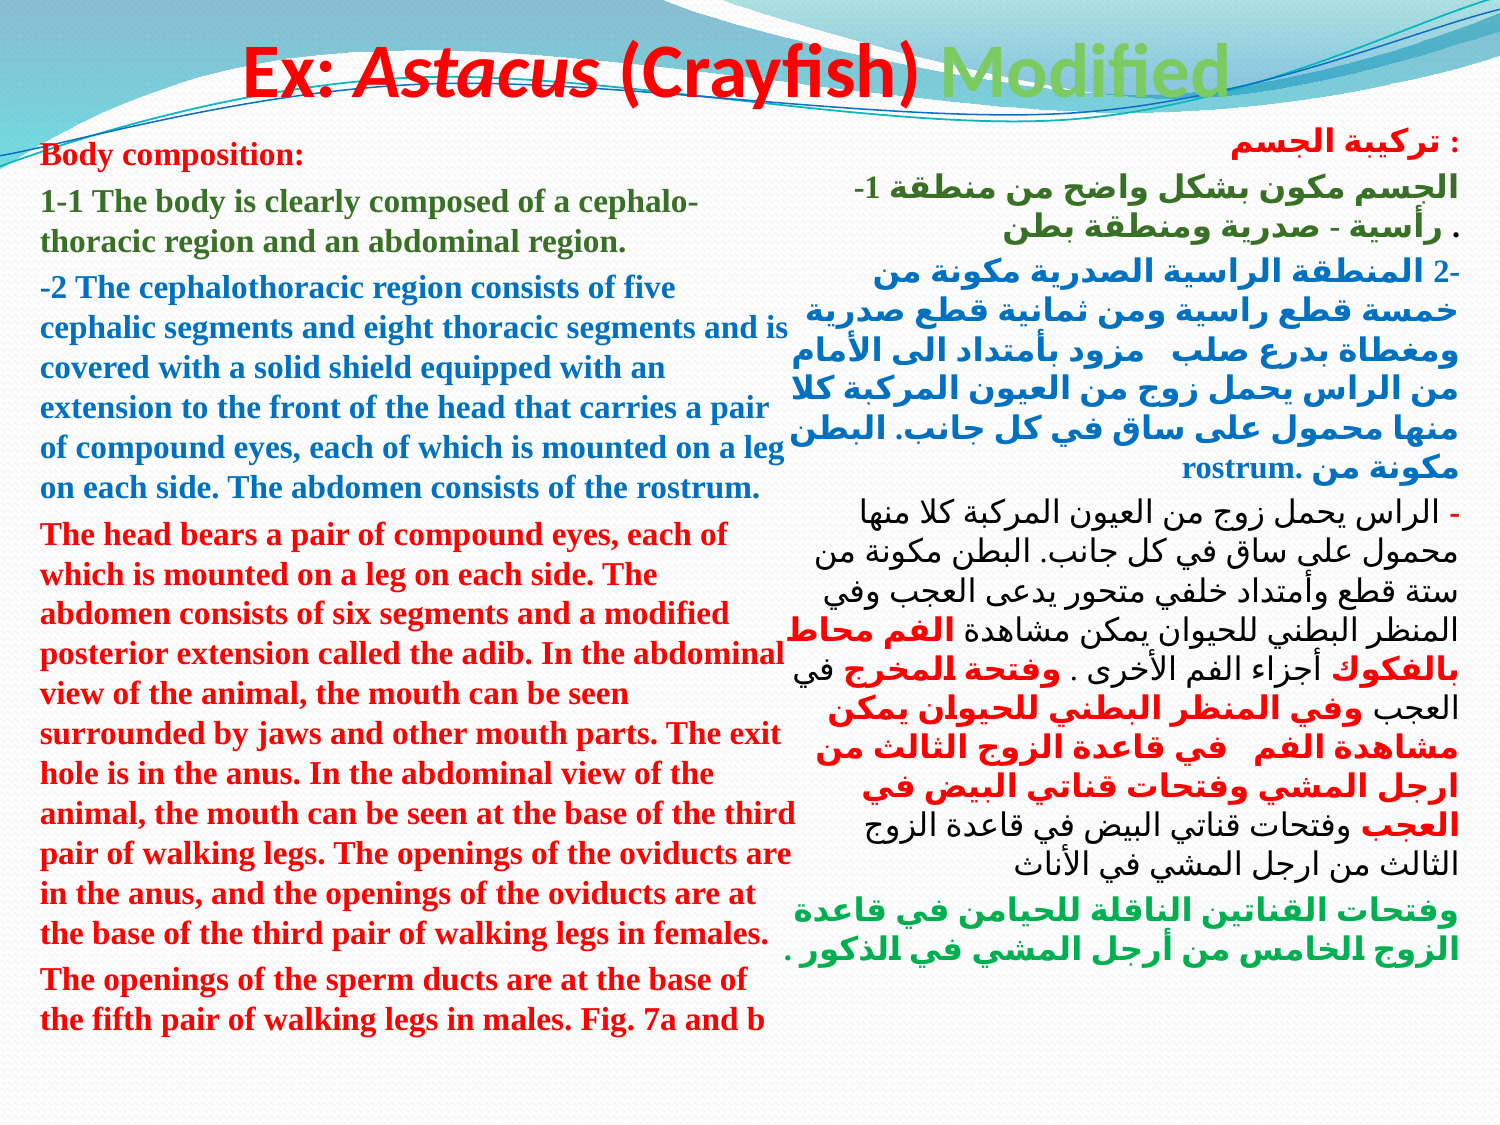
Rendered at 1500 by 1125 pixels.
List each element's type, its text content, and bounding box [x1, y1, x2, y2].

title Ex: Astacus (Crayfish) Modified [62, 12, 1413, 113]
list تركيبة الجسم : -1 الجسم مكون بشكل واضح من منطقة رأسية - صدرية ومنطقة بطن . -2 المنطقة الراسية الصدرية مكونة من خمسة قطع راسية ومن ثمانية قطع صدرية ومغطاة بدرع صلب مزود بأمتداد الى الأمام من الراس يحمل زوج من العيون المركبة كلا منها محمول على ساق في كل جانب. البطن مكونة من .rostrum - الراس يحمل زوج من العيون المركبة كلا منها محمول على ساق في كل جانب. البطن مكونة من ستة قطع وأمتداد خلفي متحور يدعى العجب وفي المنظر البطني للحيوان يمكن مشاهدة الفم محاط بالفكوك أجزاء الفم الأخرى . وفتحة المخرج في العجب وفي المنظر البطني للحيوان يمكن مشاهدة الفم في قاعدة الزوج الثالث من ارجل المشي وفتحات قناتي البيض في العجب وفتحات قناتي البيض في قاعدة الزوج الثالث من ارجل المشي في الأناث وفتحات القناتين الناقلة للحيامن في قاعدة الزوج الخامس من أرجل المشي في الذكور . [762, 112, 1475, 1043]
list Body composition: 1-1 The body is clearly composed of a cephalo-thoracic region and an abdominal region. -2 The cephalothoracic region consists of five cephalic segments and eight thoracic segments and is covered with a solid shield equipped with an extension to the front of the head that carries a pair of compound eyes, each of which is mounted on a leg on each side. The abdomen consists of the rostrum. The head bears a pair of compound eyes, each of which is mounted on a leg on each side. The abdomen consists of six segments and a modified posterior extension called the adib. In the abdominal view of the animal, the mouth can be seen surrounded by jaws and other mouth parts. The exit hole is in the anus. In the abdominal view of the animal, the mouth can be seen at the base of the third pair of walking legs. The openings of the oviducts are in the anus, and the openings of the oviducts are at the base of the third pair of walking legs in females. The openings of the sperm ducts are at the base of the fifth pair of walking legs in males. Fig. 7a and b [24, 125, 813, 1125]
